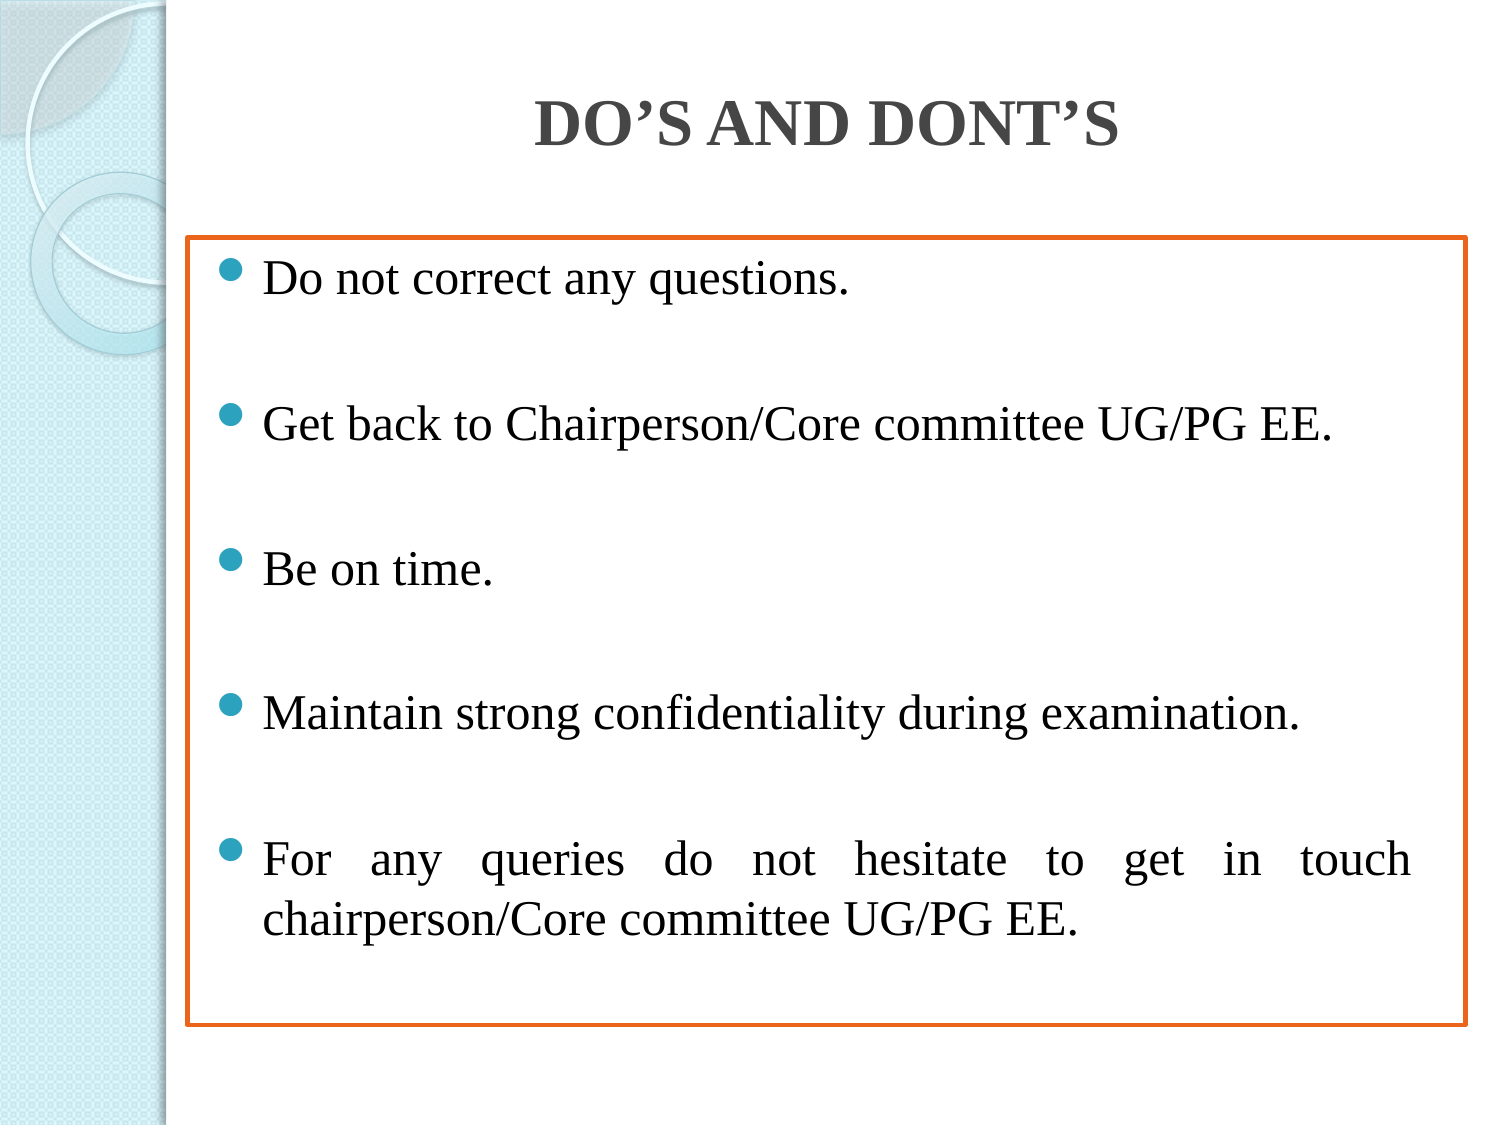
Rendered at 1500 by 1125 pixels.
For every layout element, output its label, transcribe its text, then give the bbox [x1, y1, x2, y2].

list Do not correct any questions. Get back to Chairperson/Core committee UG/PG EE. Be on time. Maintain strong confidentiality during examination. For any queries do not hesitate to get in touch chairperson/Core committee UG/PG EE. [185, 235, 1468, 1027]
title DO’S AND DONT’S [212, 24, 1443, 213]
